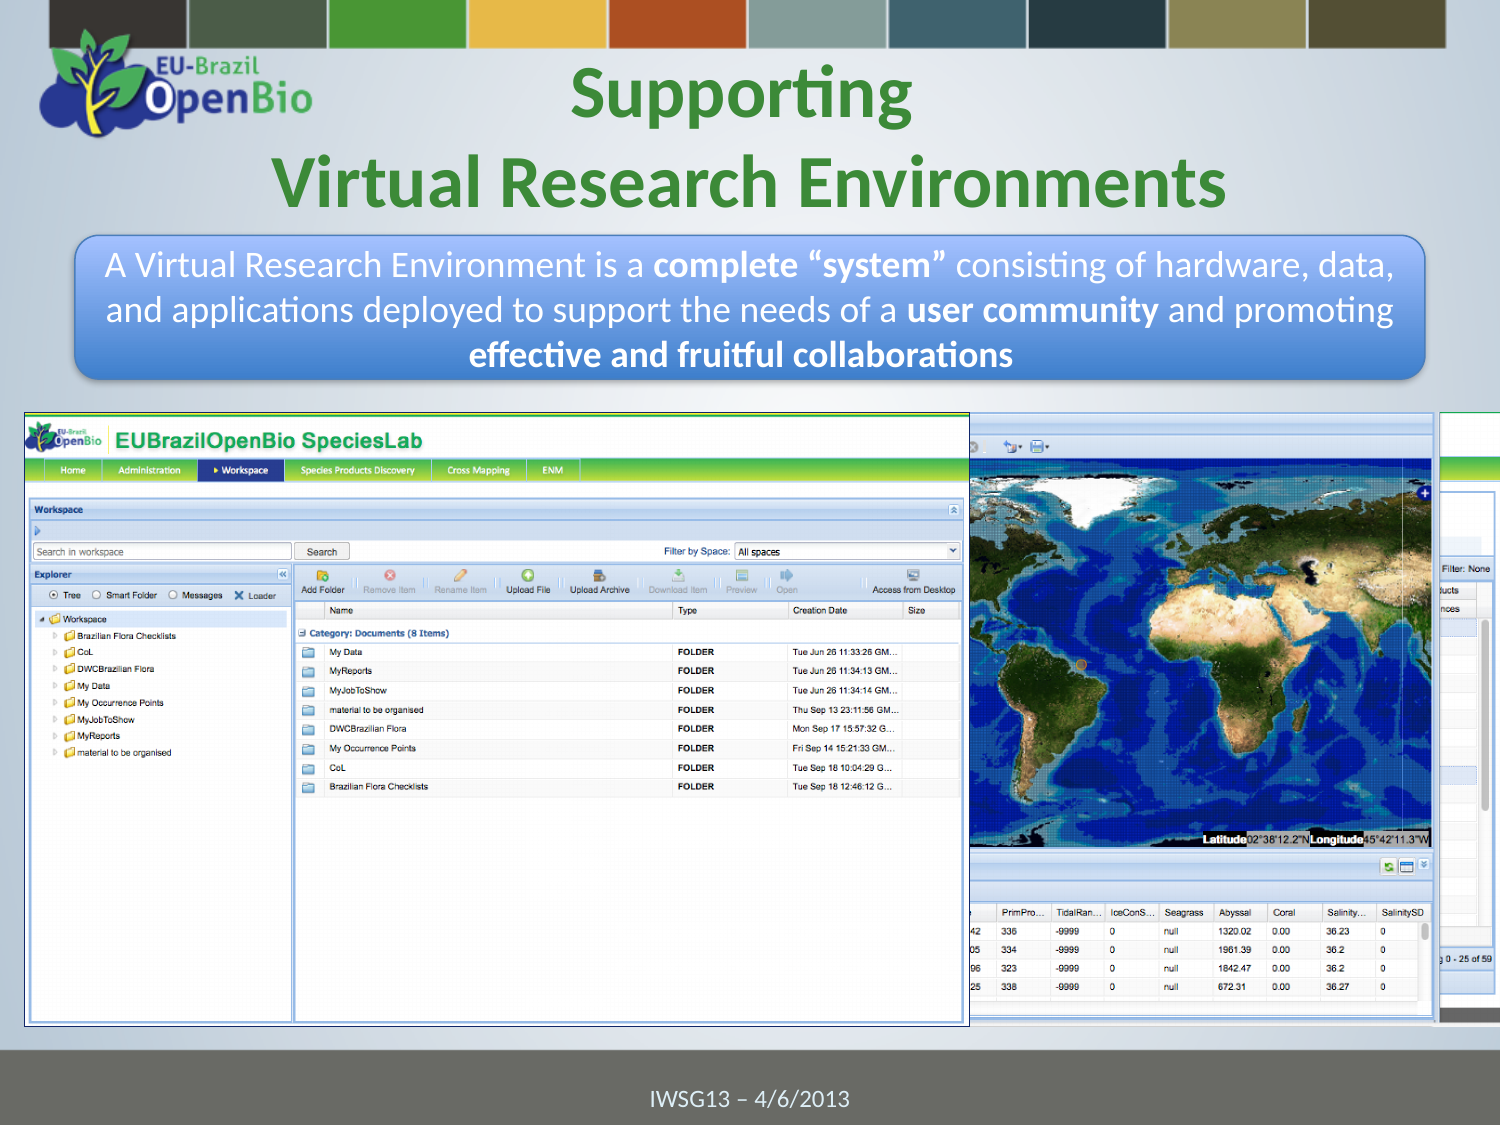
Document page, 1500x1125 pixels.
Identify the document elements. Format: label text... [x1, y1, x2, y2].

picture [0, 0, 1500, 1125]
text_box A Virtual Research Environment is a complete “system” consisting of hardware, data, and applications deployed to support the needs of a user community and promoting effective and fruitful collaborations [74, 234, 1426, 380]
title Supporting Virtual Research Environments [74, 38, 1426, 227]
